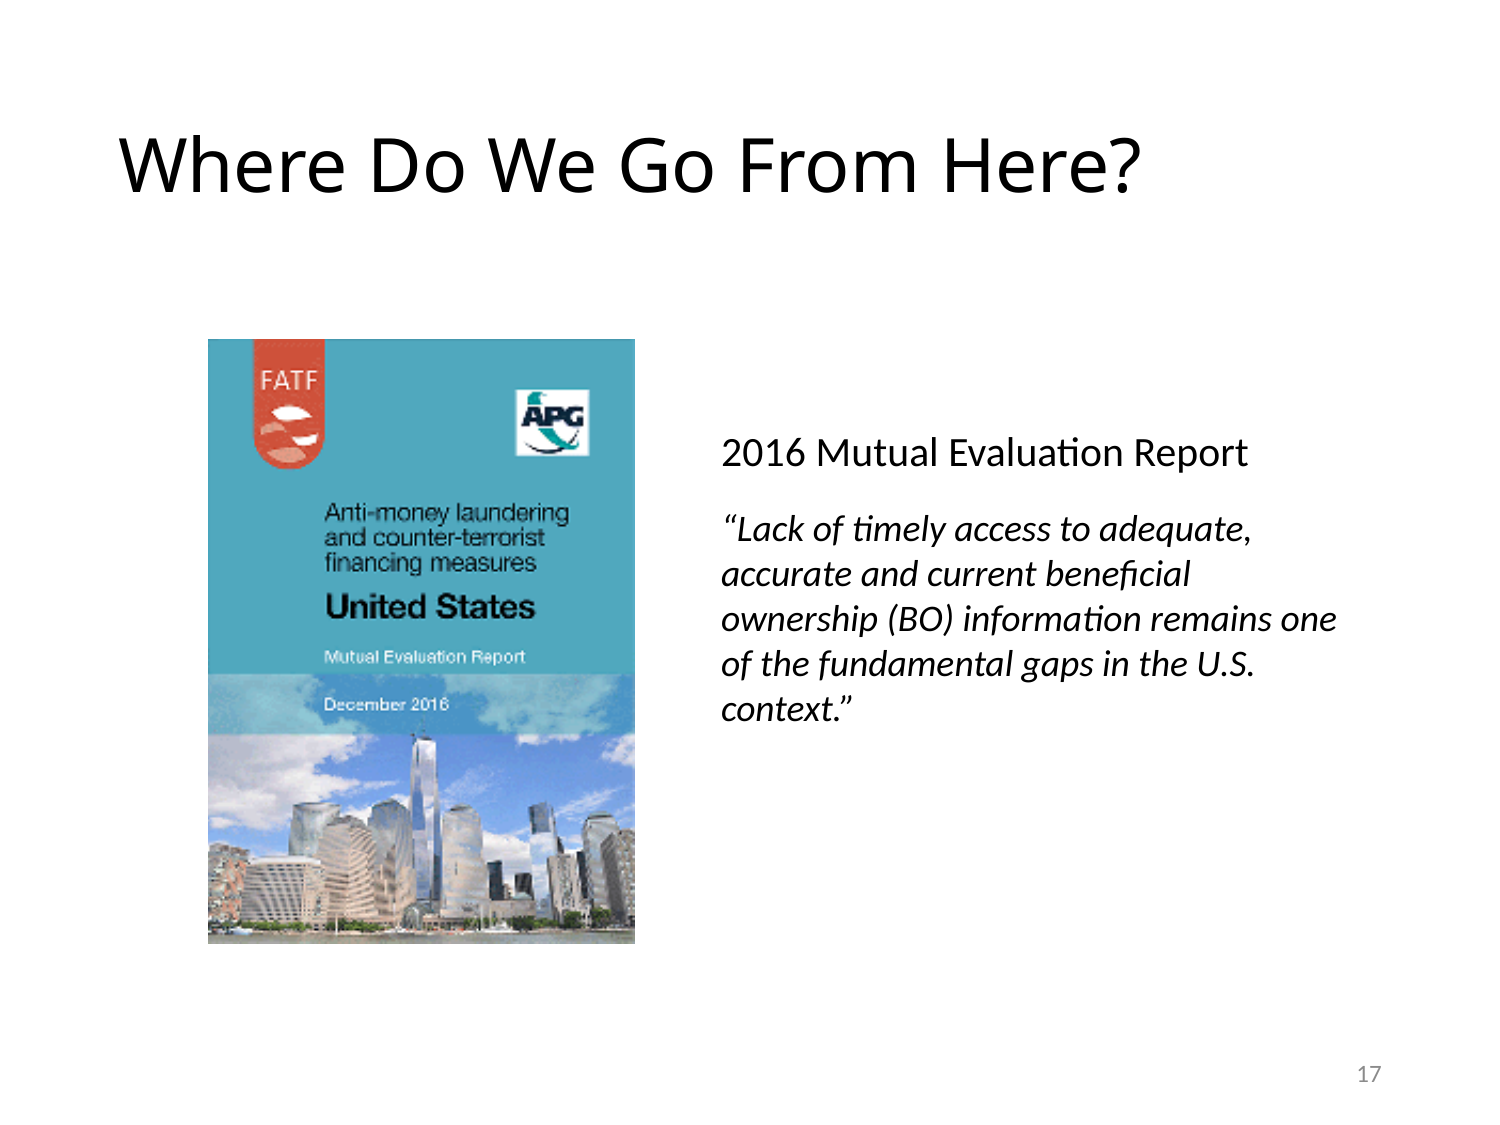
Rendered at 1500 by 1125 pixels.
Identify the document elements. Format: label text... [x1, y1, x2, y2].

slide_number 17 [1059, 1042, 1397, 1103]
picture [208, 339, 635, 944]
text_box 2016 Mutual Evaluation Report [706, 417, 1288, 483]
title Where Do We Go From Here? [103, 59, 1397, 278]
text_box “Lack of timely access to adequate, accurate and current beneficial ownership (BO) information remains one of the fundamental gaps in the U.S. context.” [706, 496, 1354, 736]
